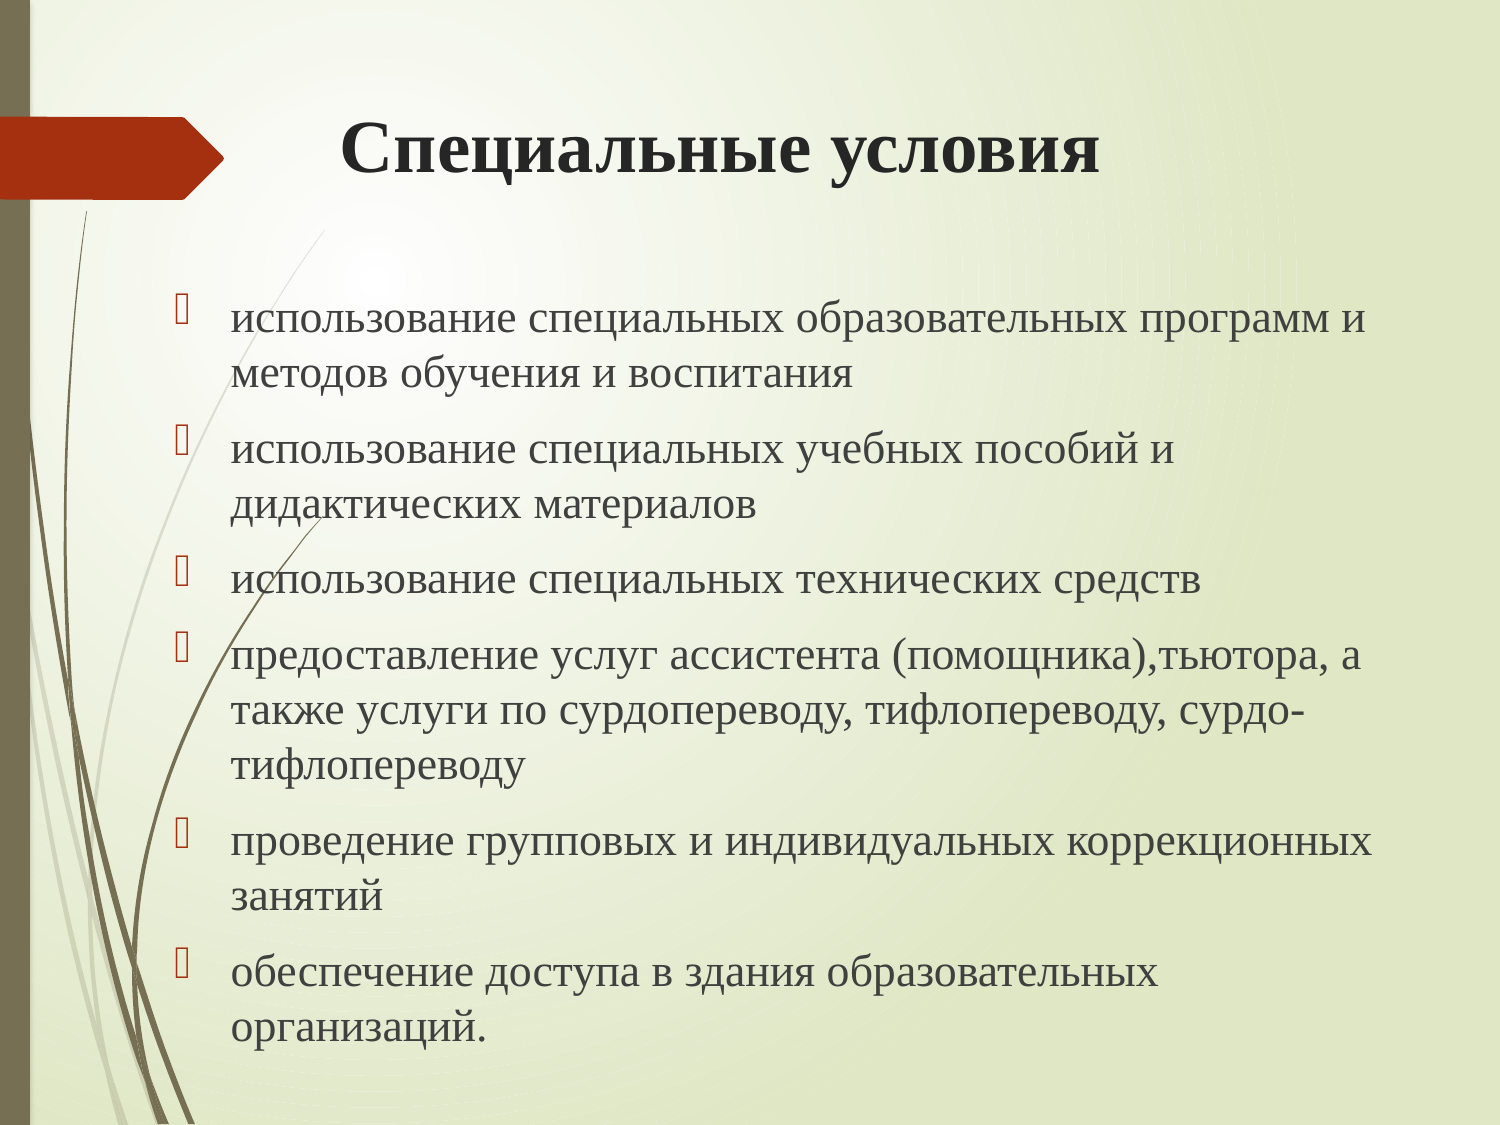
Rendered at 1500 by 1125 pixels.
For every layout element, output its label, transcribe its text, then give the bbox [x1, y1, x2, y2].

title Специальные условия [324, 90, 1500, 254]
list использование специальных образовательных программ и методов обучения и воспитания использование специальных учебных пособий и дидактических материалов использование специальных технических средств предоставление услуг ассистента (помощника),тьютора, а также услуги по сурдопереводу, тифлопереводу, сурдо-тифлопереводу проведение групповых и индивидуальных коррекционных занятий обеспечение доступа в здания образовательных организаций. [159, 278, 1412, 1106]
